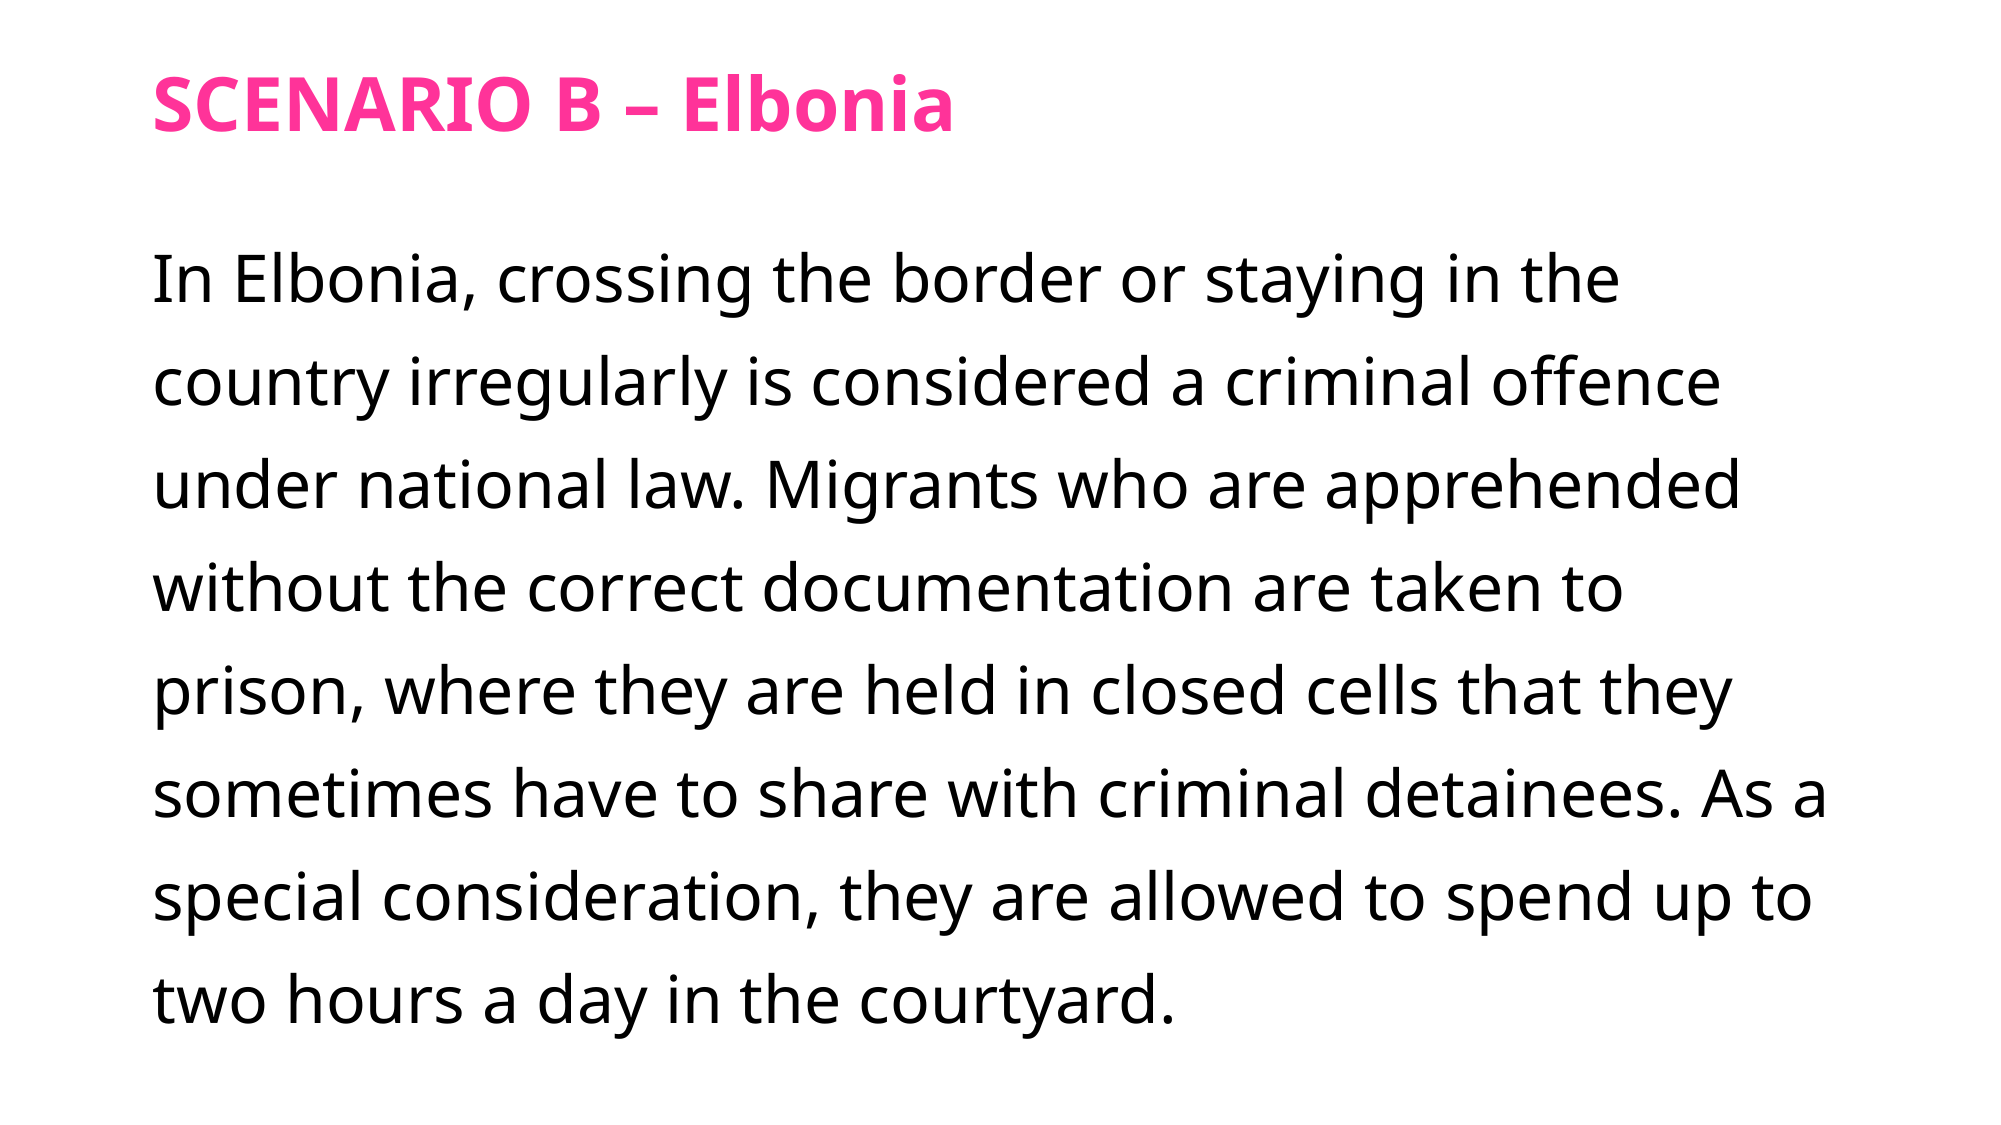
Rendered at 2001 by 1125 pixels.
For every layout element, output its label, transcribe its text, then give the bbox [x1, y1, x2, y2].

title SCENARIO B – Elbonia [137, 59, 1863, 156]
list In Elbonia, crossing the border or staying in the country irregularly is considered a criminal offence under national law. Migrants who are apprehended without the correct documentation are taken to prison, where they are held in closed cells that they sometimes have to share with criminal detainees. As a special consideration, they are allowed to spend up to two hours a day in the courtyard. [137, 205, 1863, 1047]
